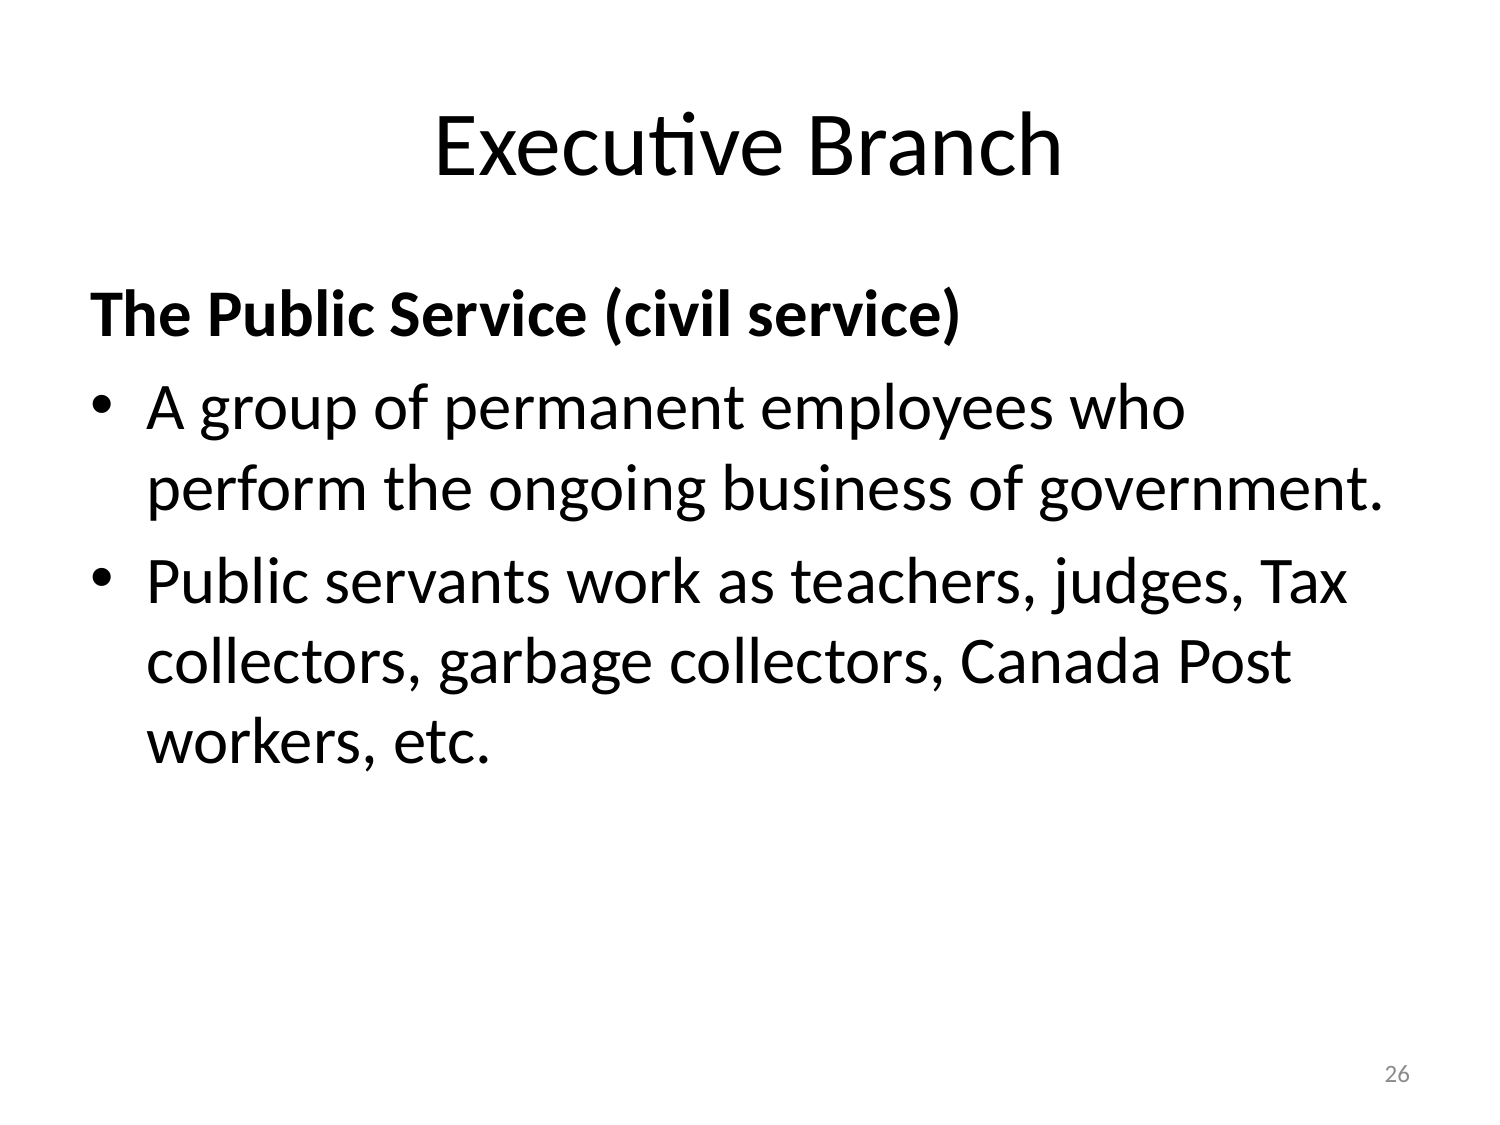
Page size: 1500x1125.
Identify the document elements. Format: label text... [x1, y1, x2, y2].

title Executive Branch [75, 45, 1425, 233]
slide_number 26 [1074, 1042, 1425, 1103]
list The Public Service (civil service) A group of permanent employees who perform the ongoing business of government. Public servants work as teachers, judges, Tax collectors, garbage collectors, Canada Post workers, etc. [75, 262, 1425, 1005]
